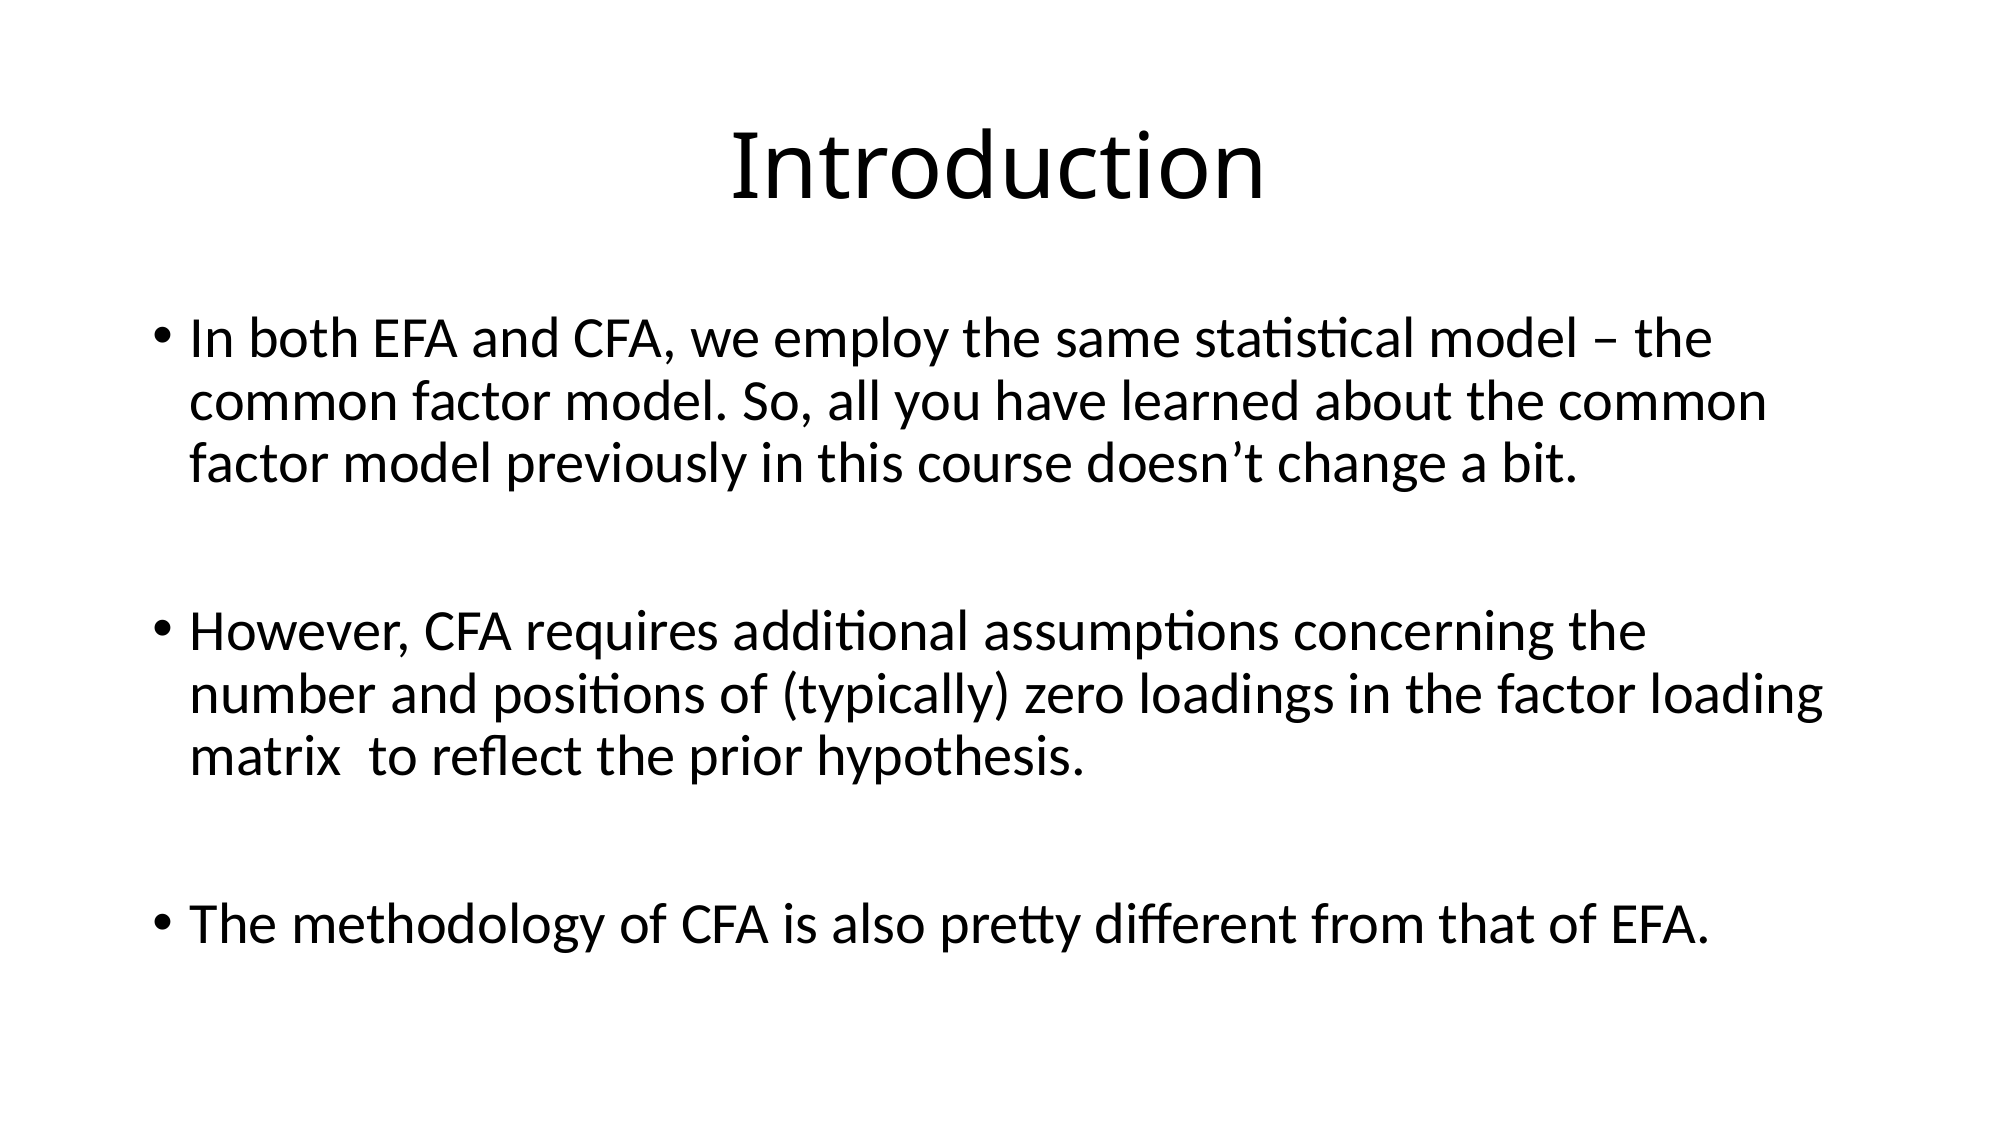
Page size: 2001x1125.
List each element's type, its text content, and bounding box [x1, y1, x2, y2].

title Introduction [137, 59, 1863, 278]
